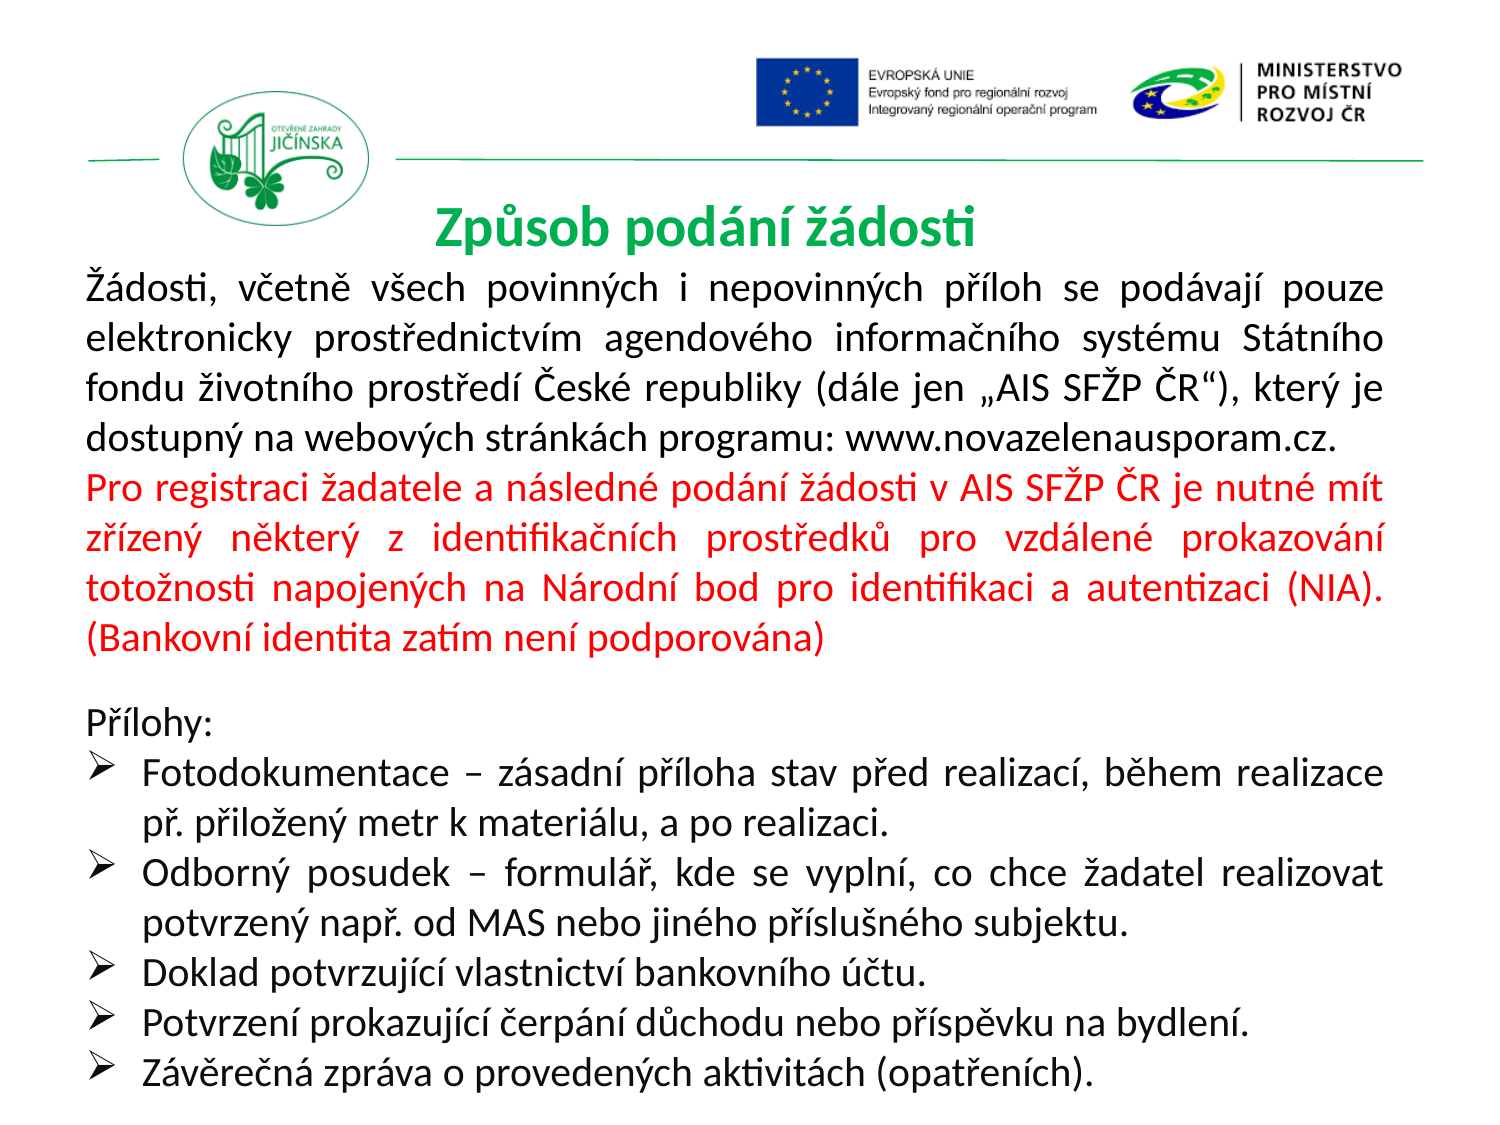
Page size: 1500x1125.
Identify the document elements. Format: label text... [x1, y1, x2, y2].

picture [734, 35, 1424, 149]
text_box Způsob podání žádosti Žádosti, včetně všech povinných i nepovinných příloh se podávají pouze elektronicky prostřednictvím agendového informačního systému Státního fondu životního prostředí České republiky (dále jen „AIS SFŽP ČR“), který je dostupný na webových stránkách programu: www.novazelenausporam.cz. Pro registraci žadatele a následné podání žádosti v AIS SFŽP ČR je nutné mít zřízený některý z identifikačních prostředků pro vzdálené prokazování totožnosti napojených na Národní bod pro identifikaci a autentizaci (NIA). (Bankovní identita zatím není podporována) Přílohy: Fotodokumentace – zásadní příloha stav před realizací, během realizace př. přiložený metr k materiálu, a po realizaci. Odborný posudek – formulář, kde se vyplní, co chce žadatel realizovat potvrzený např. od MAS nebo jiného příslušného subjektu. Doklad potvrzující vlastnictví bankovního účtu. Potvrzení prokazující čerpání důchodu nebo příspěvku na bydlení. Závěrečná zpráva o provedených aktivitách (opatřeních). [70, 172, 1400, 1103]
picture [159, 89, 396, 172]
